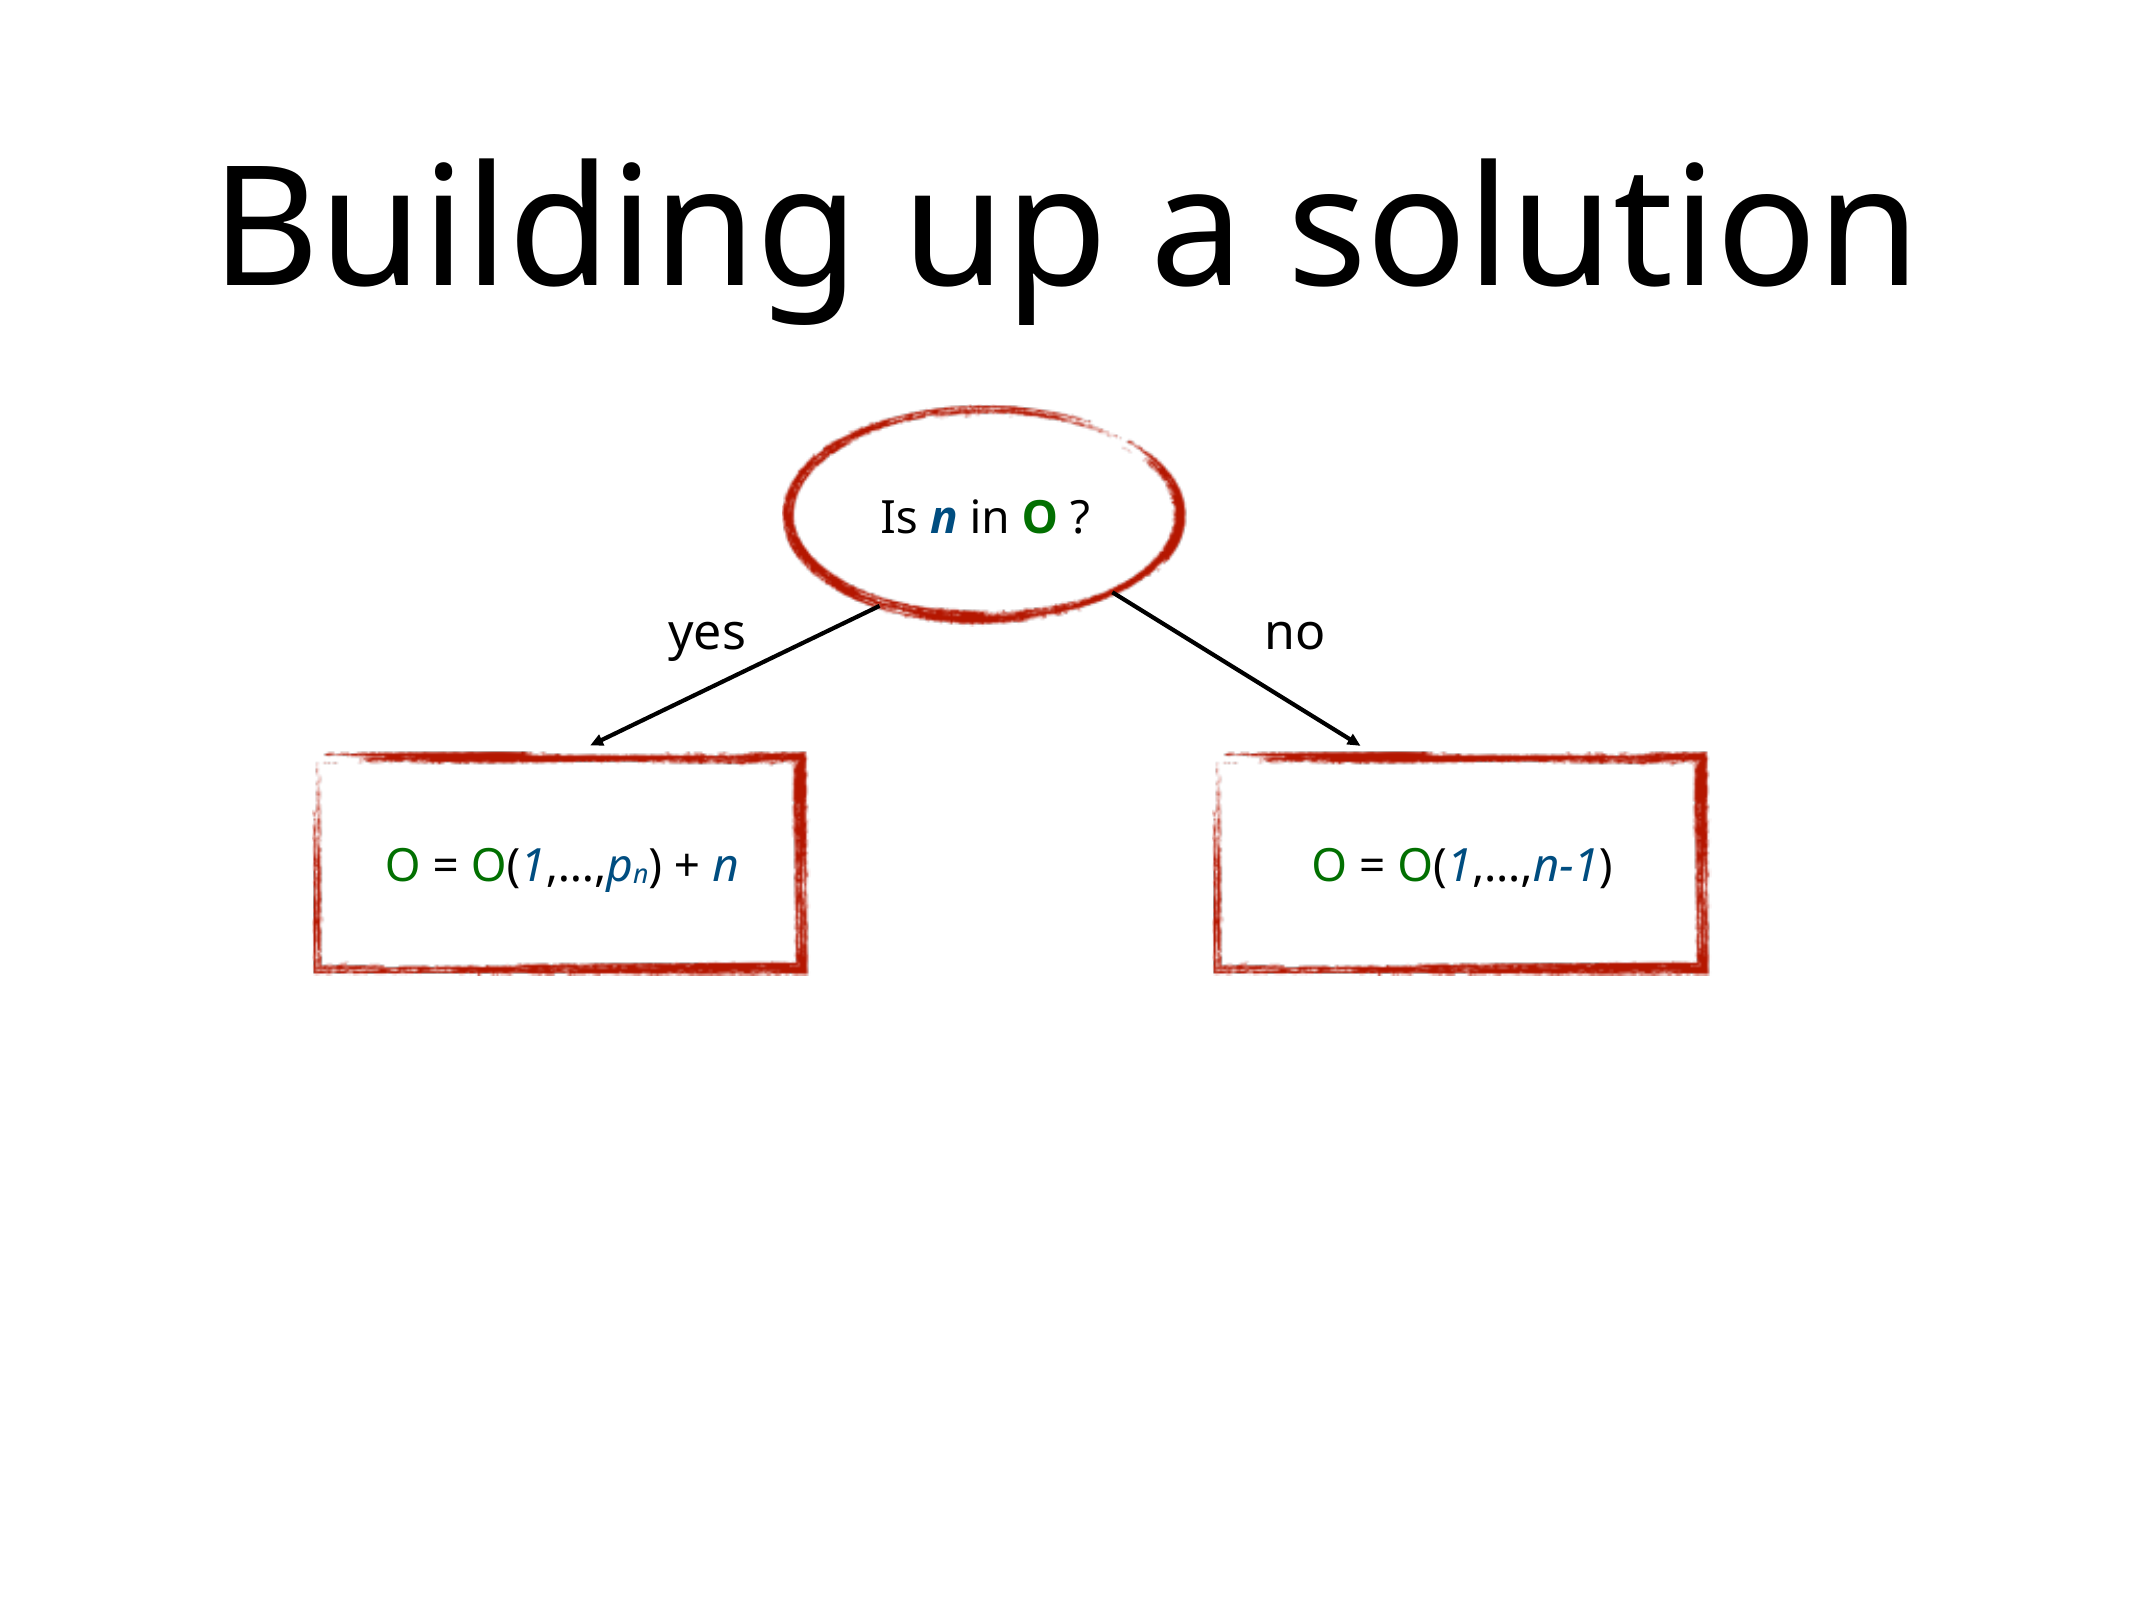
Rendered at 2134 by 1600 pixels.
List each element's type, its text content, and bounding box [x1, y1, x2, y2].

text_box [590, 668, 752, 746]
text_box [1169, 628, 1361, 746]
text_box no [1255, 590, 1334, 668]
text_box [312, 749, 812, 976]
text_box yes [660, 590, 755, 668]
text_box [781, 404, 1189, 628]
title Building up a solution [155, 41, 1978, 397]
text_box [1212, 749, 1712, 976]
